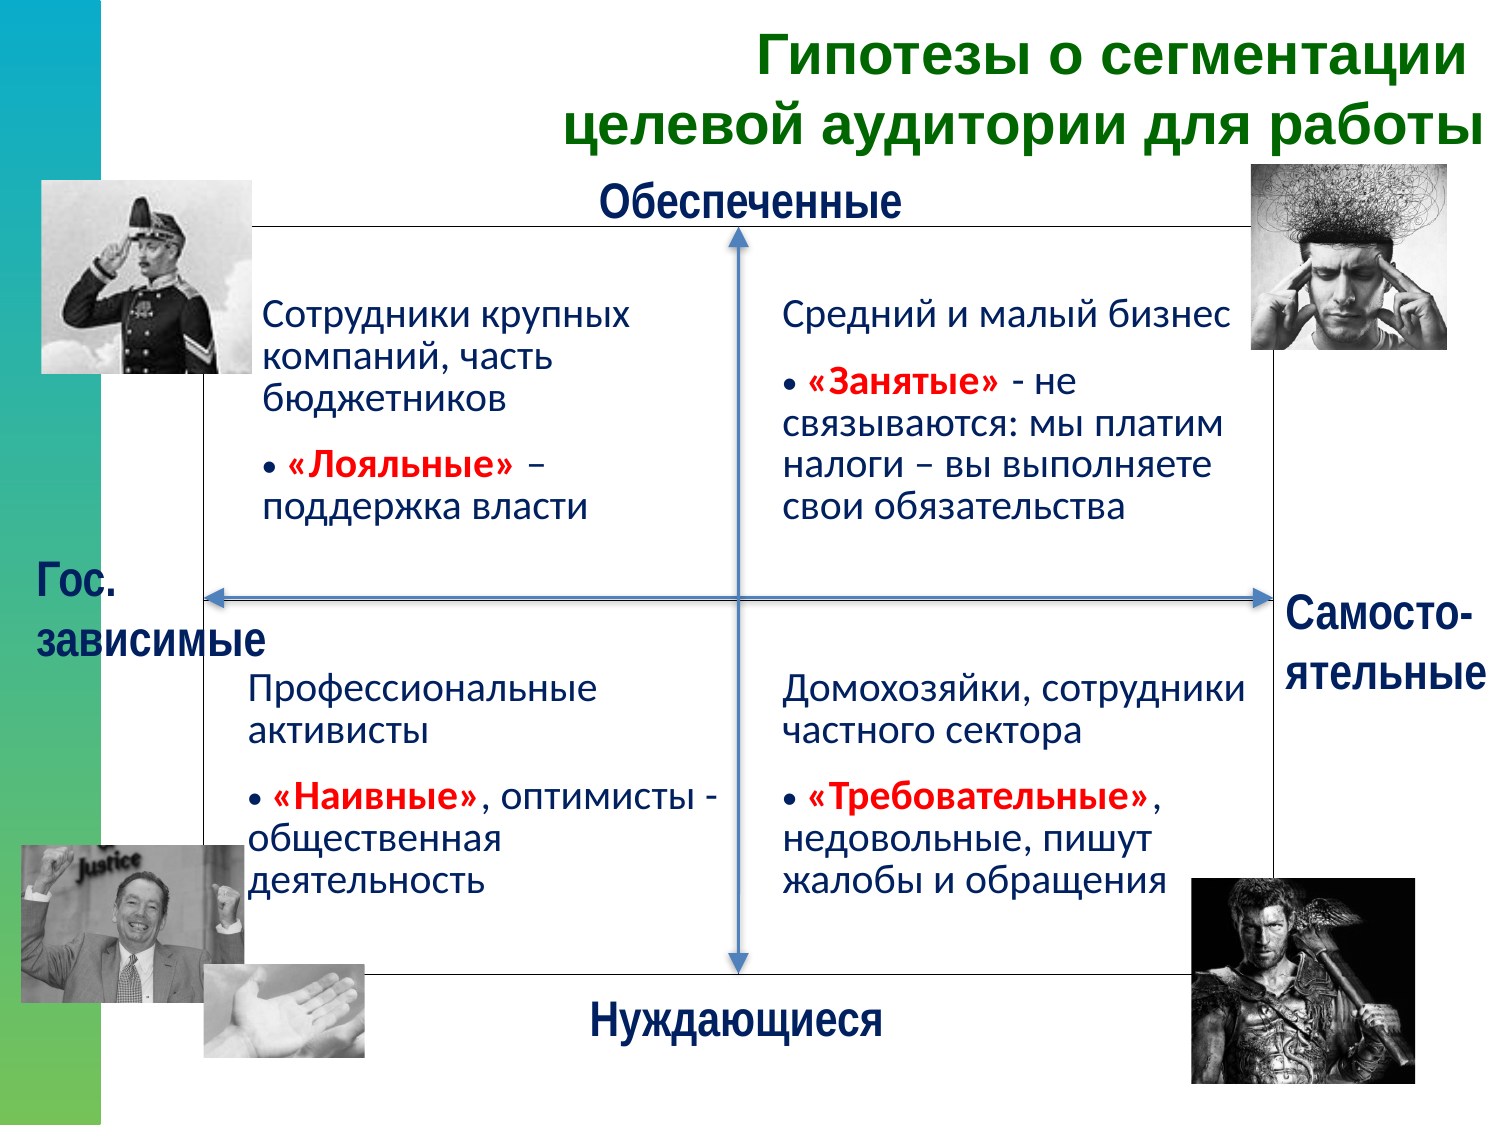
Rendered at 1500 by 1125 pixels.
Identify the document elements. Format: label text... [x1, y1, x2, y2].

text_box Гос. зависимые [21, 538, 282, 674]
text_box [0, 0, 102, 1125]
text_box Обеспеченные [584, 160, 918, 236]
picture [1190, 878, 1416, 1084]
title Гипотезы о сегментации целевой аудитории для работы [306, 0, 1500, 173]
text_box Нуждающиеся [574, 979, 900, 1054]
picture [1250, 163, 1448, 350]
text_box Самосто-ятельные [1270, 572, 1500, 708]
picture [41, 180, 253, 374]
picture [20, 845, 365, 1058]
table_cell Домохозяйки, сотрудники частного сектора «Требовательные», недовольные, пишут жалобы и обращения [745, 608, 1273, 974]
table_header Средний и малый бизнес «Занятые» - не связываются: мы платим налоги – вы выполняете свои обязательства [746, 227, 1273, 594]
table_header Сотрудники крупных компаний, часть бюджетников «Лояльные» – поддержка власти [204, 227, 732, 594]
table_cell Профессиональные активисты «Наивные», оптимисты - общественная деятельность [204, 608, 732, 974]
